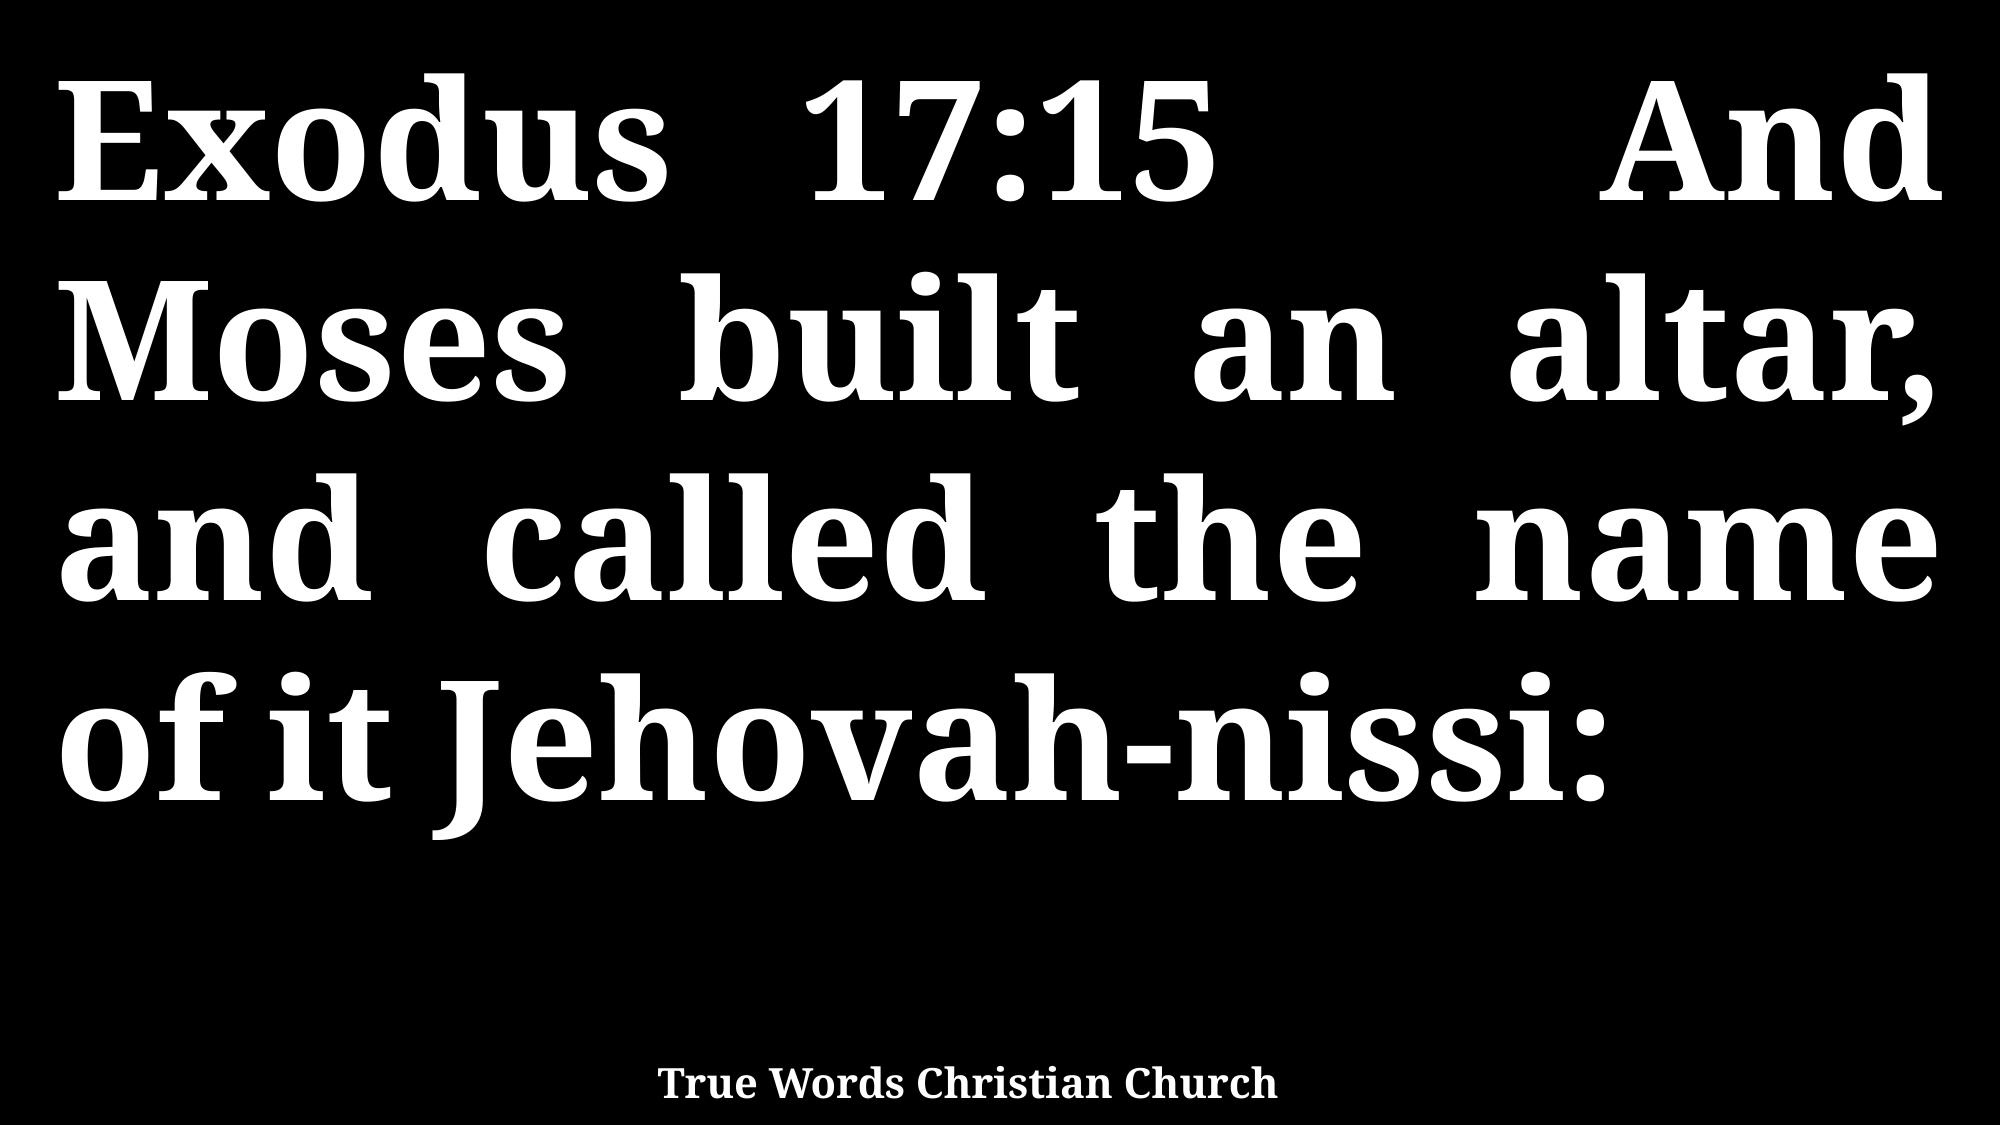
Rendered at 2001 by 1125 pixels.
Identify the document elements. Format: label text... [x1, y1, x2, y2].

text_box Exodus 17:15 And Moses built an altar, and called the name of it Jehovah-nissi: [39, 26, 1961, 842]
text_box True Words Christian Church [642, 1049, 1294, 1114]
